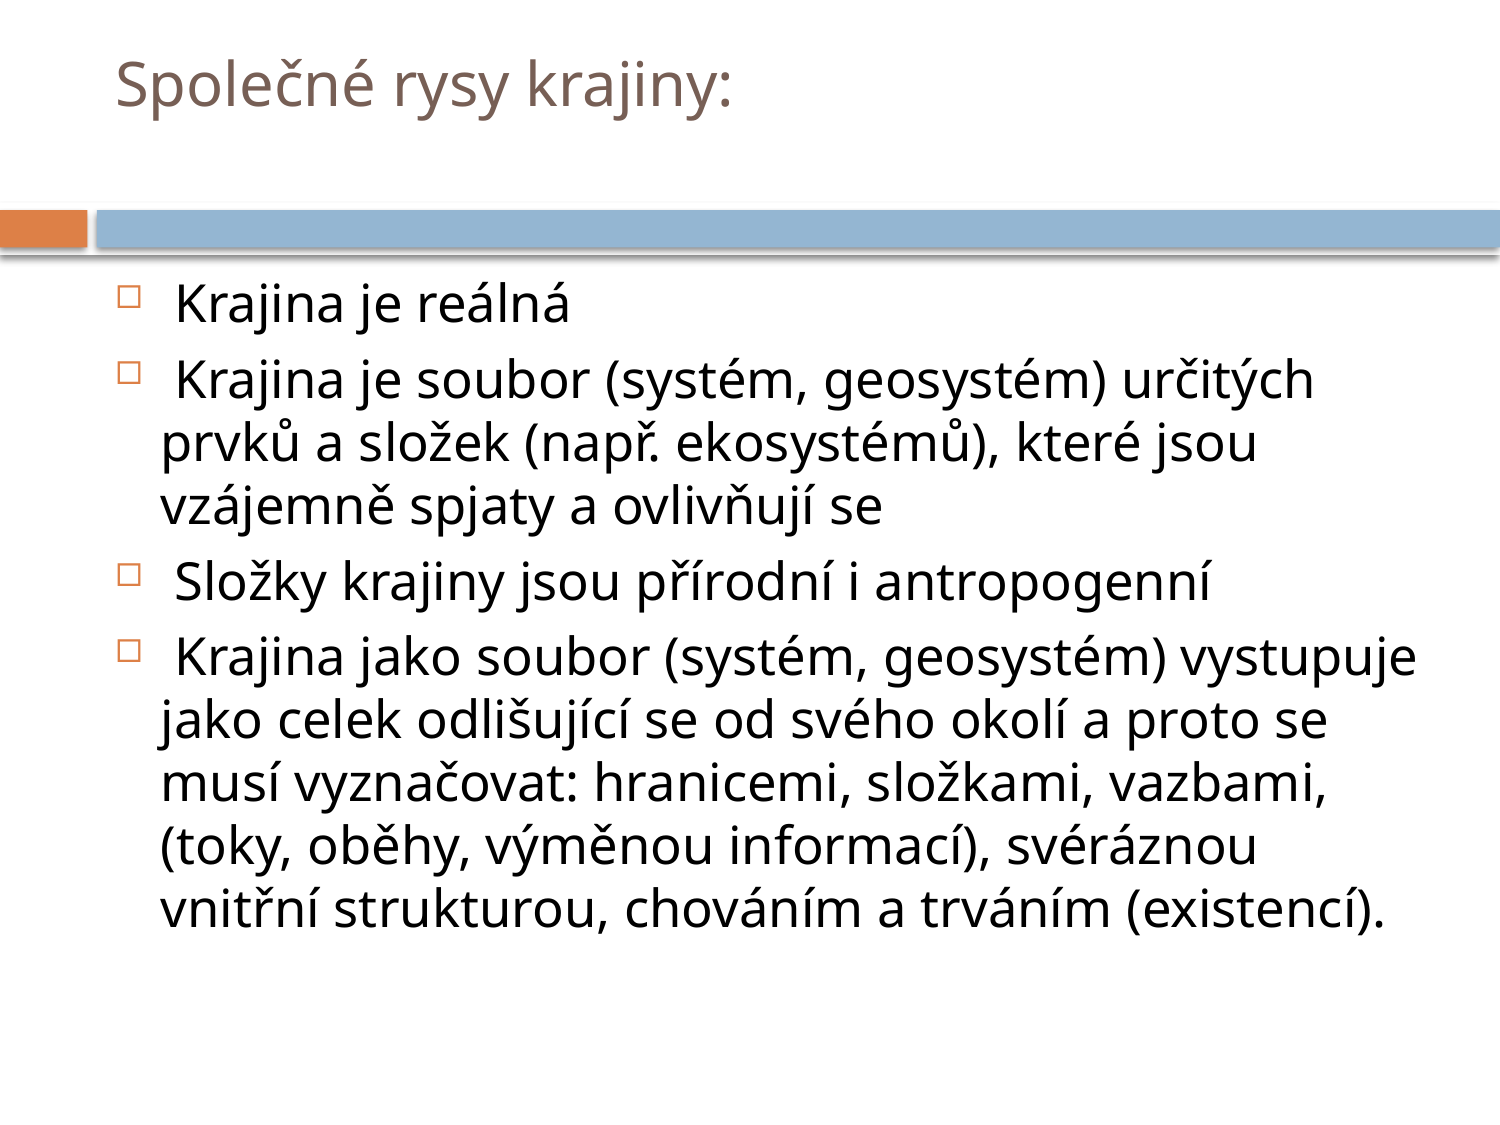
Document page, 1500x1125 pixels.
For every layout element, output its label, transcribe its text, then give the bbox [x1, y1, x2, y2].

list Krajina je reálná Krajina je soubor (systém, geosystém) určitých prvků a složek (např. ekosystémů), které jsou vzájemně spjaty a ovlivňují se Složky krajiny jsou přírodní i antropogenní Krajina jako soubor (systém, geosystém) vystupuje jako celek odlišující se od svého okolí a proto se musí vyznačovat: hranicemi, složkami, vazbami, (toky, oběhy, výměnou informací), svéráznou vnitřní strukturou, chováním a trváním (existencí). [100, 262, 1438, 1000]
title Společné rysy krajiny: [100, 37, 1438, 200]
